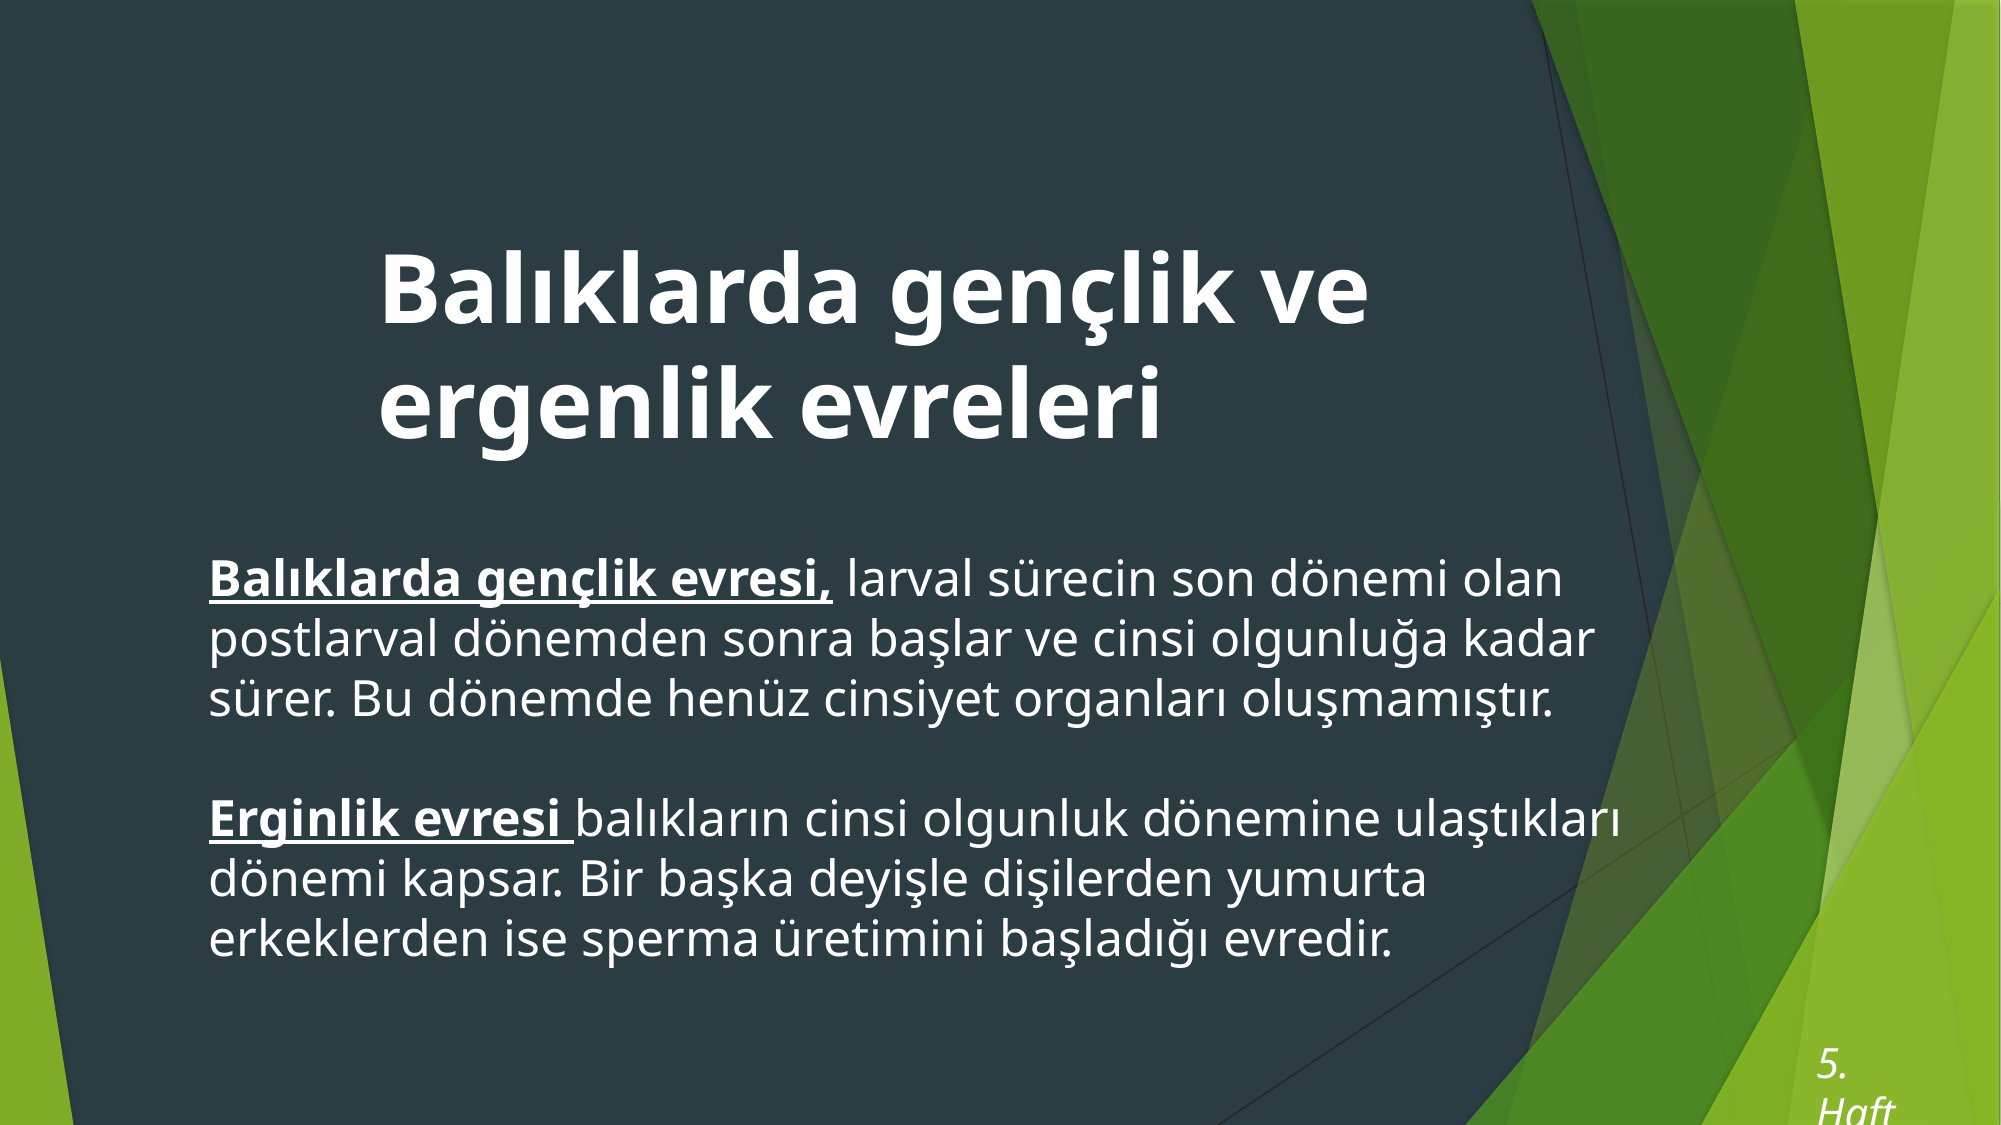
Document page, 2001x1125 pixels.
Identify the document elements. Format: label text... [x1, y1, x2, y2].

title Balıklarda gençlik ve ergenlik evreleri [362, 220, 1616, 379]
text_box 5. Hafta [1801, 1029, 1931, 1125]
text_box Balıklarda gençlik evresi, larval sürecin son dönemi olan postlarval dönemden sonra başlar ve cinsi olgunluğa kadar sürer. Bu dönemde henüz cinsiyet organları oluşmamıştır. Erginlik evresi balıkların cinsi olgunluk dönemine ulaştıkları dönemi kapsar. Bir başka deyişle dişilerden yumurta erkeklerden ise sperma üretimini başladığı evredir. [193, 539, 1650, 974]
